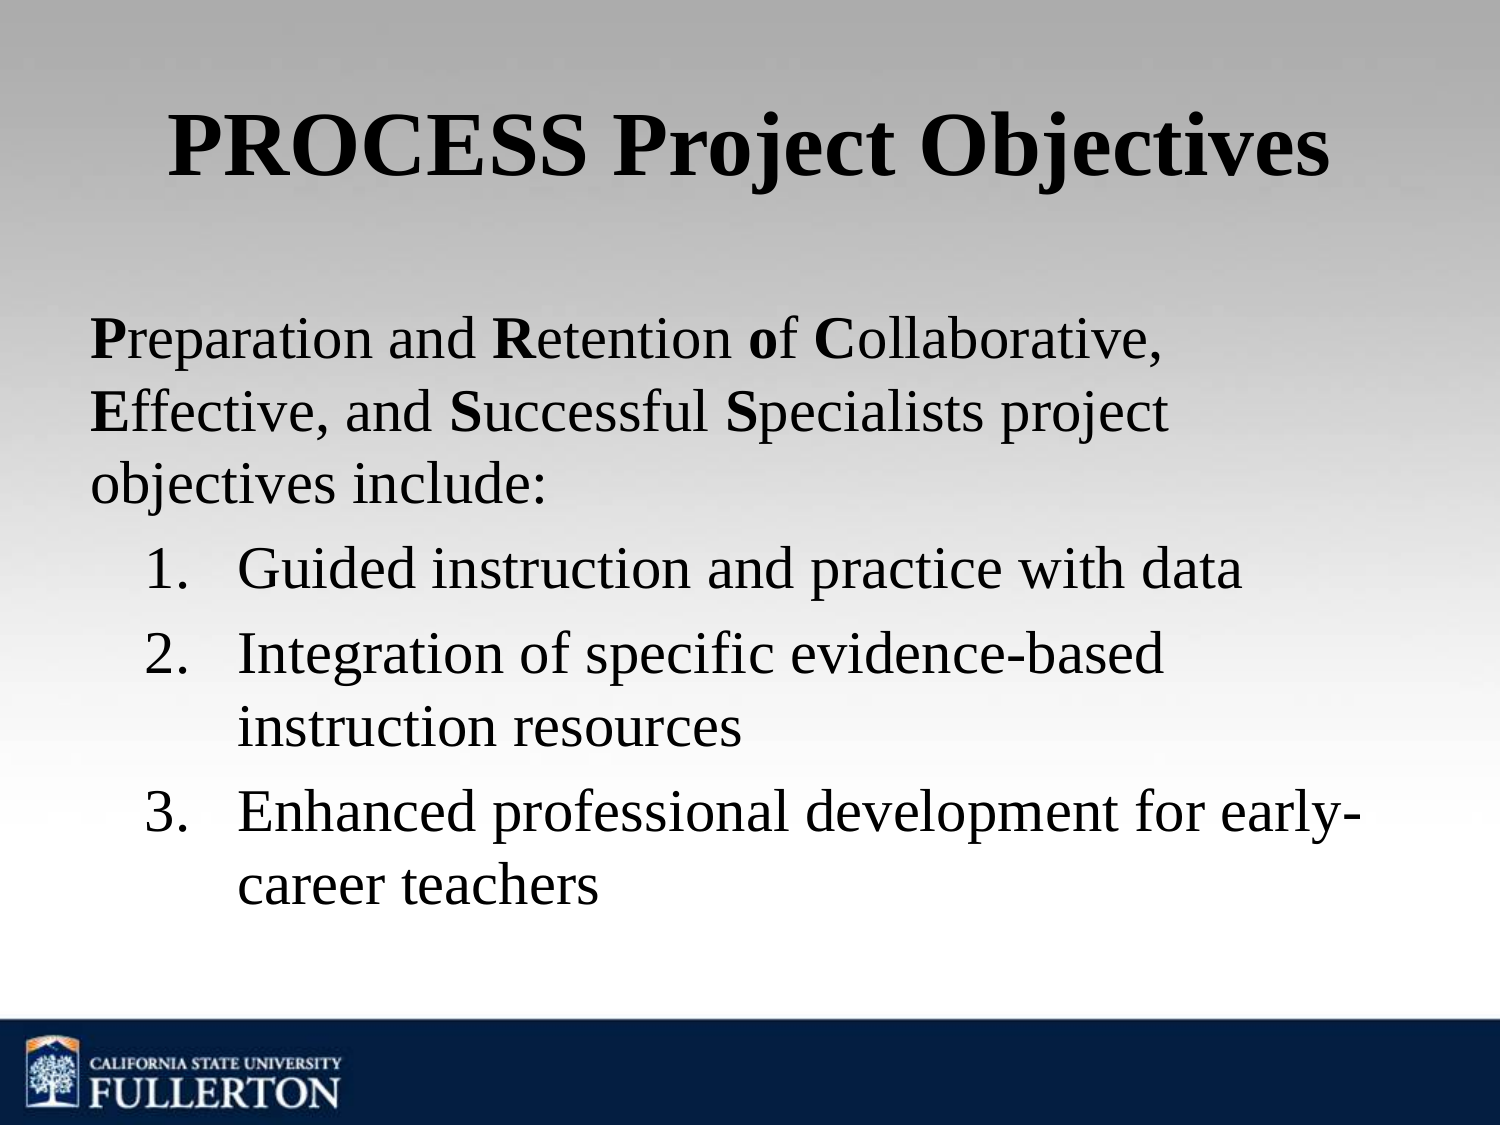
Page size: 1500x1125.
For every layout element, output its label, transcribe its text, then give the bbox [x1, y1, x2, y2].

list Preparation and Retention of Collaborative, Effective, and Successful Specialists project objectives include: Guided instruction and practice with data Integration of specific evidence-based instruction resources Enhanced professional development for early-career teachers [75, 233, 1425, 930]
picture [0, 0, 1500, 1125]
title PROCESS Project Objectives [75, 45, 1425, 233]
